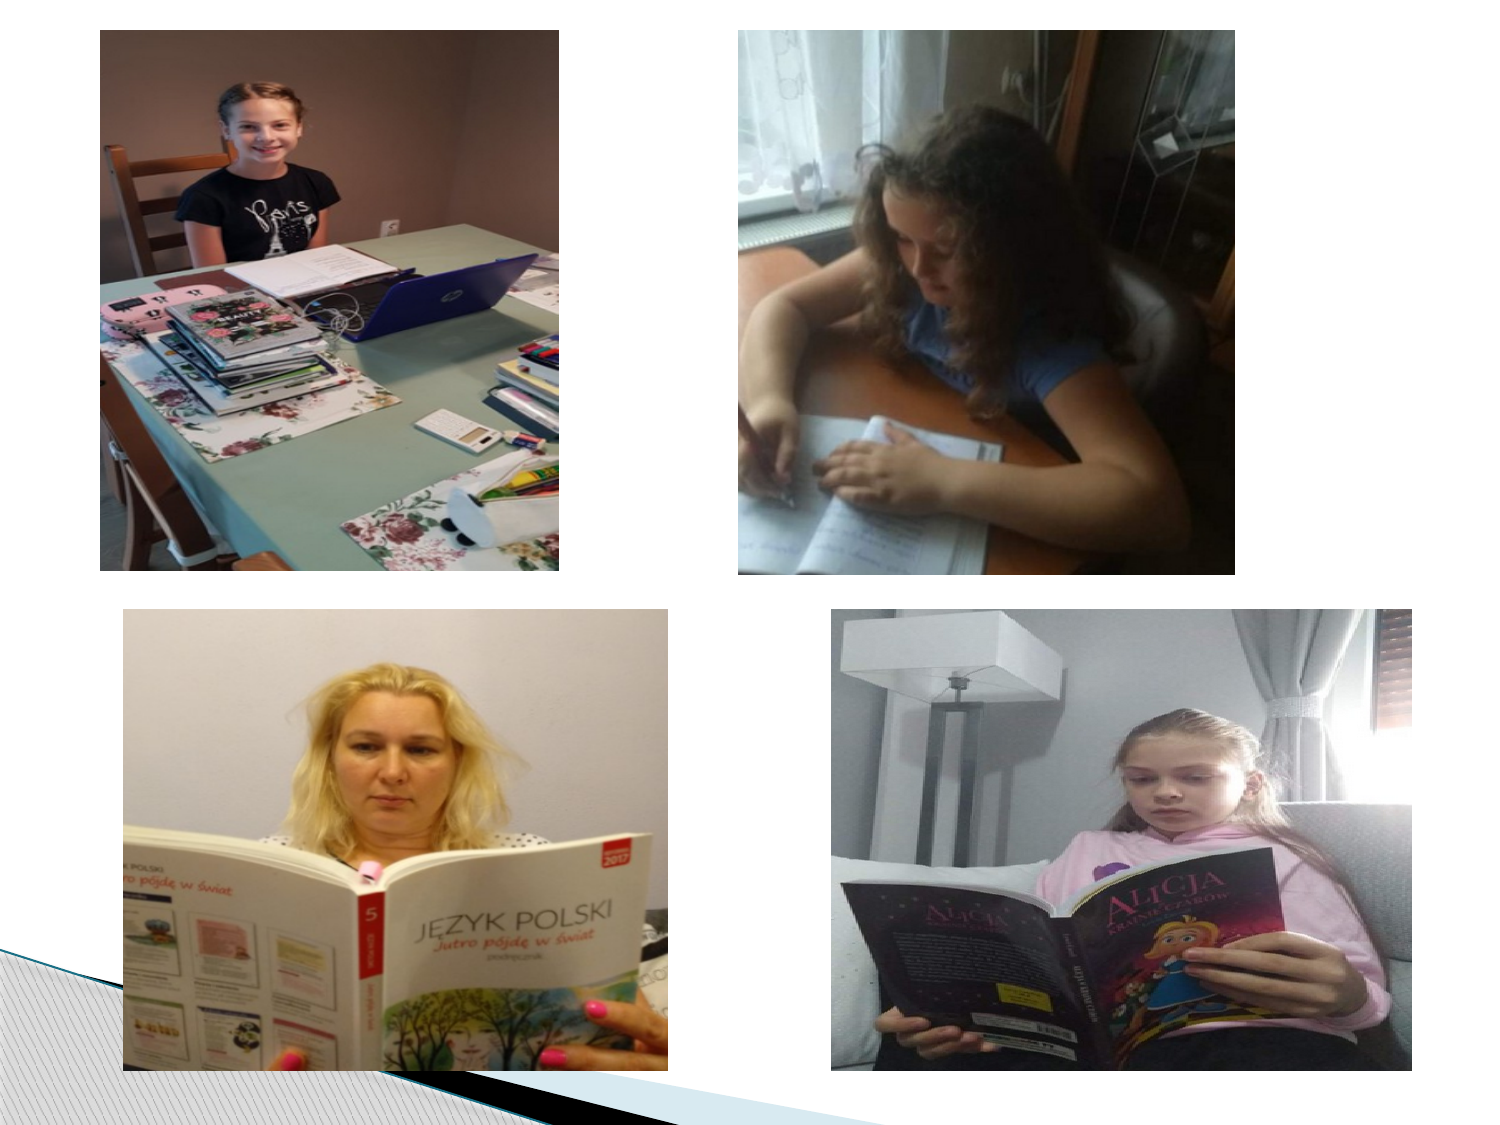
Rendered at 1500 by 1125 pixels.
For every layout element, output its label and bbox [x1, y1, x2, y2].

picture [100, 30, 559, 571]
picture [123, 609, 668, 1071]
picture [737, 30, 1235, 575]
picture [830, 609, 1412, 1071]
